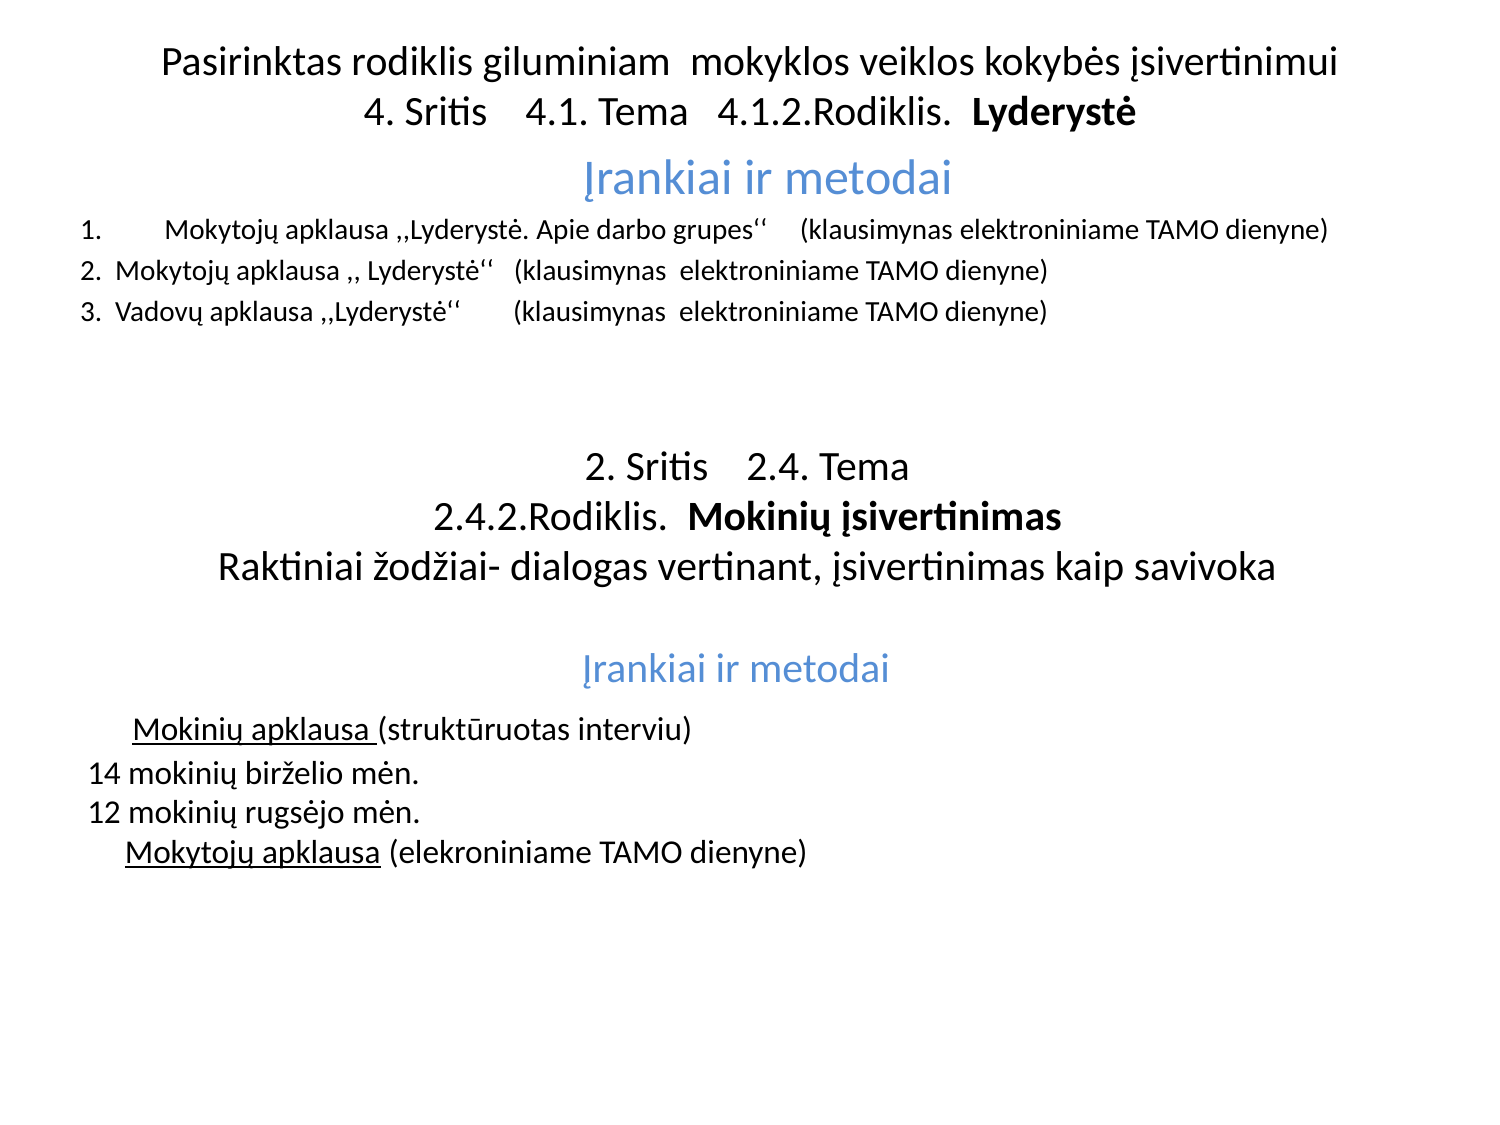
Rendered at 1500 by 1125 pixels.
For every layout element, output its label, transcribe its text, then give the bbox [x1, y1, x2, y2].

text_box 2. Sritis 2.4. Tema 2.4.2.Rodiklis. Mokinių įsivertinimas Raktiniai žodžiai- dialogas vertinant, įsivertinimas kaip savivoka [72, 408, 1423, 620]
list Įrankiai ir metodai Mokytojų apklausa ,,Lyderystė. Apie darbo grupes‘‘ (klausimynas elektroniniame TAMO dienyne) 2. Mokytojų apklausa ,, Lyderystė‘‘ (klausimynas elektroniniame TAMO dienyne) 3. Vadovų apklausa ,,Lyderystė‘‘ (klausimynas elektroniniame TAMO dienyne) [64, 137, 1473, 398]
text_box Įrankiai ir metodai Mokinių apklausa (struktūruotas interviu) 14 mokinių birželio mėn. 12 mokinių rugsėjo mėn. Mokytojų apklausa (elekroniniame TAMO dienyne) [72, 633, 1400, 918]
title Pasirinktas rodiklis giluminiam mokyklos veiklos kokybės įsivertinimui 4. Sritis 4.1. Tema 4.1.2.Rodiklis. Lyderystė [75, 45, 1425, 137]
